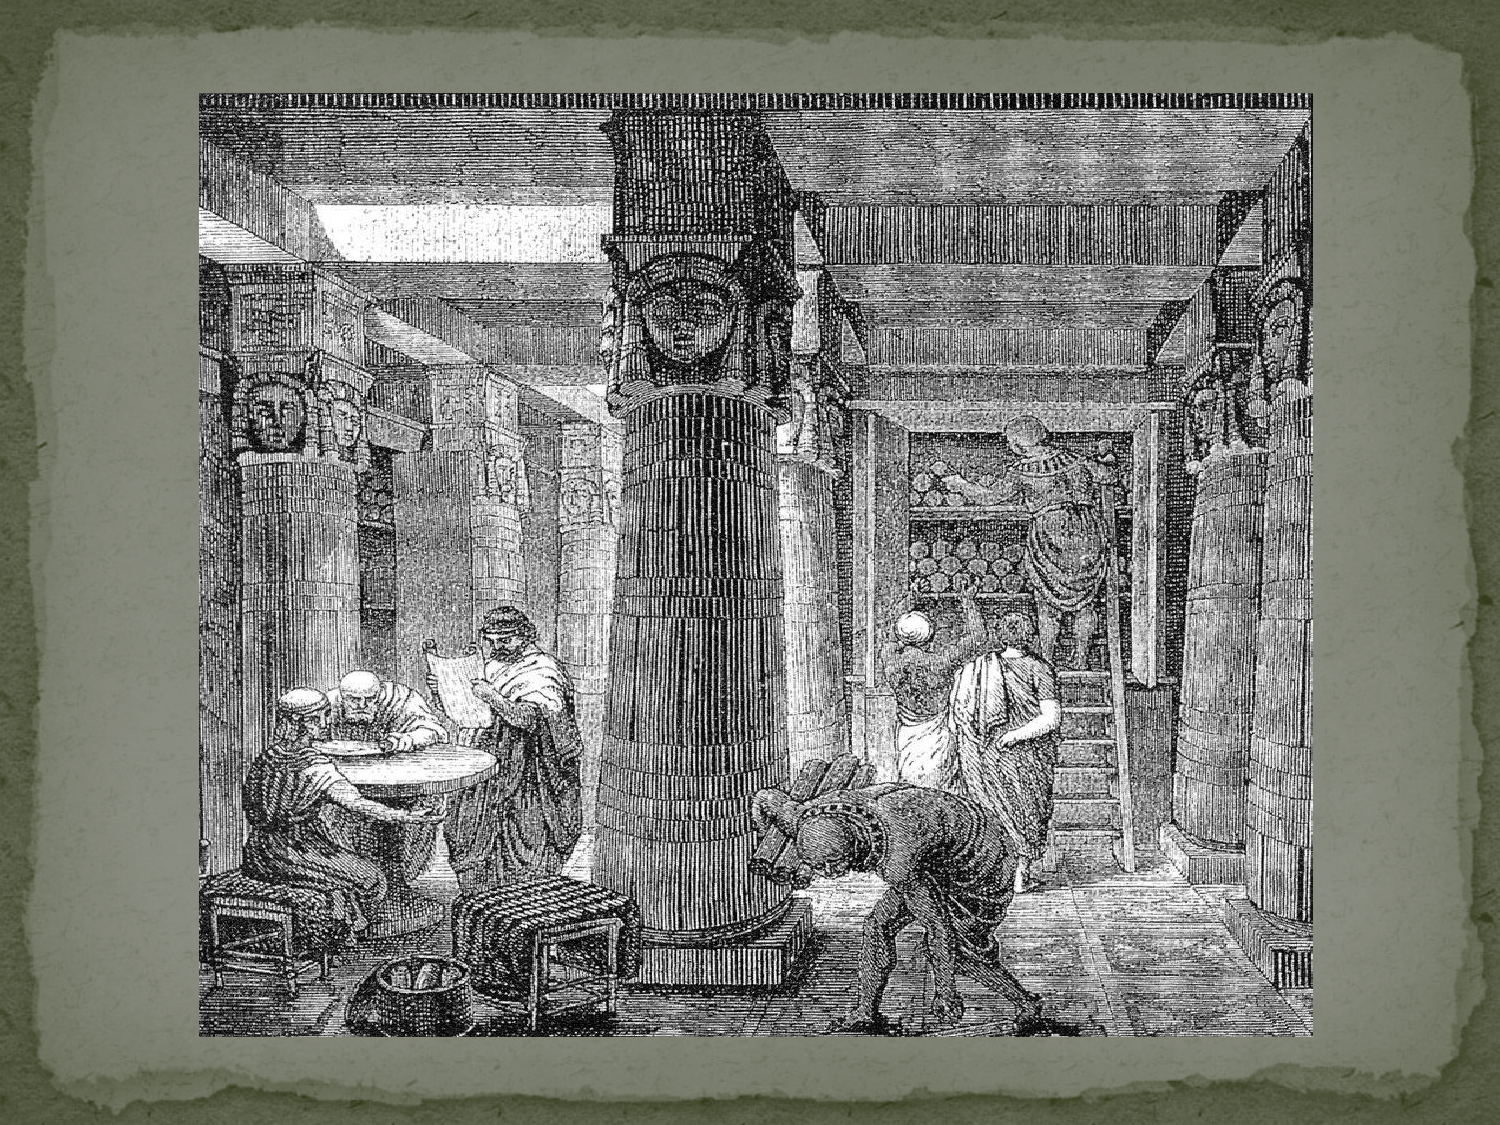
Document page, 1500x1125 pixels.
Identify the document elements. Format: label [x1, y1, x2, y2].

list [203, 97, 1310, 1035]
